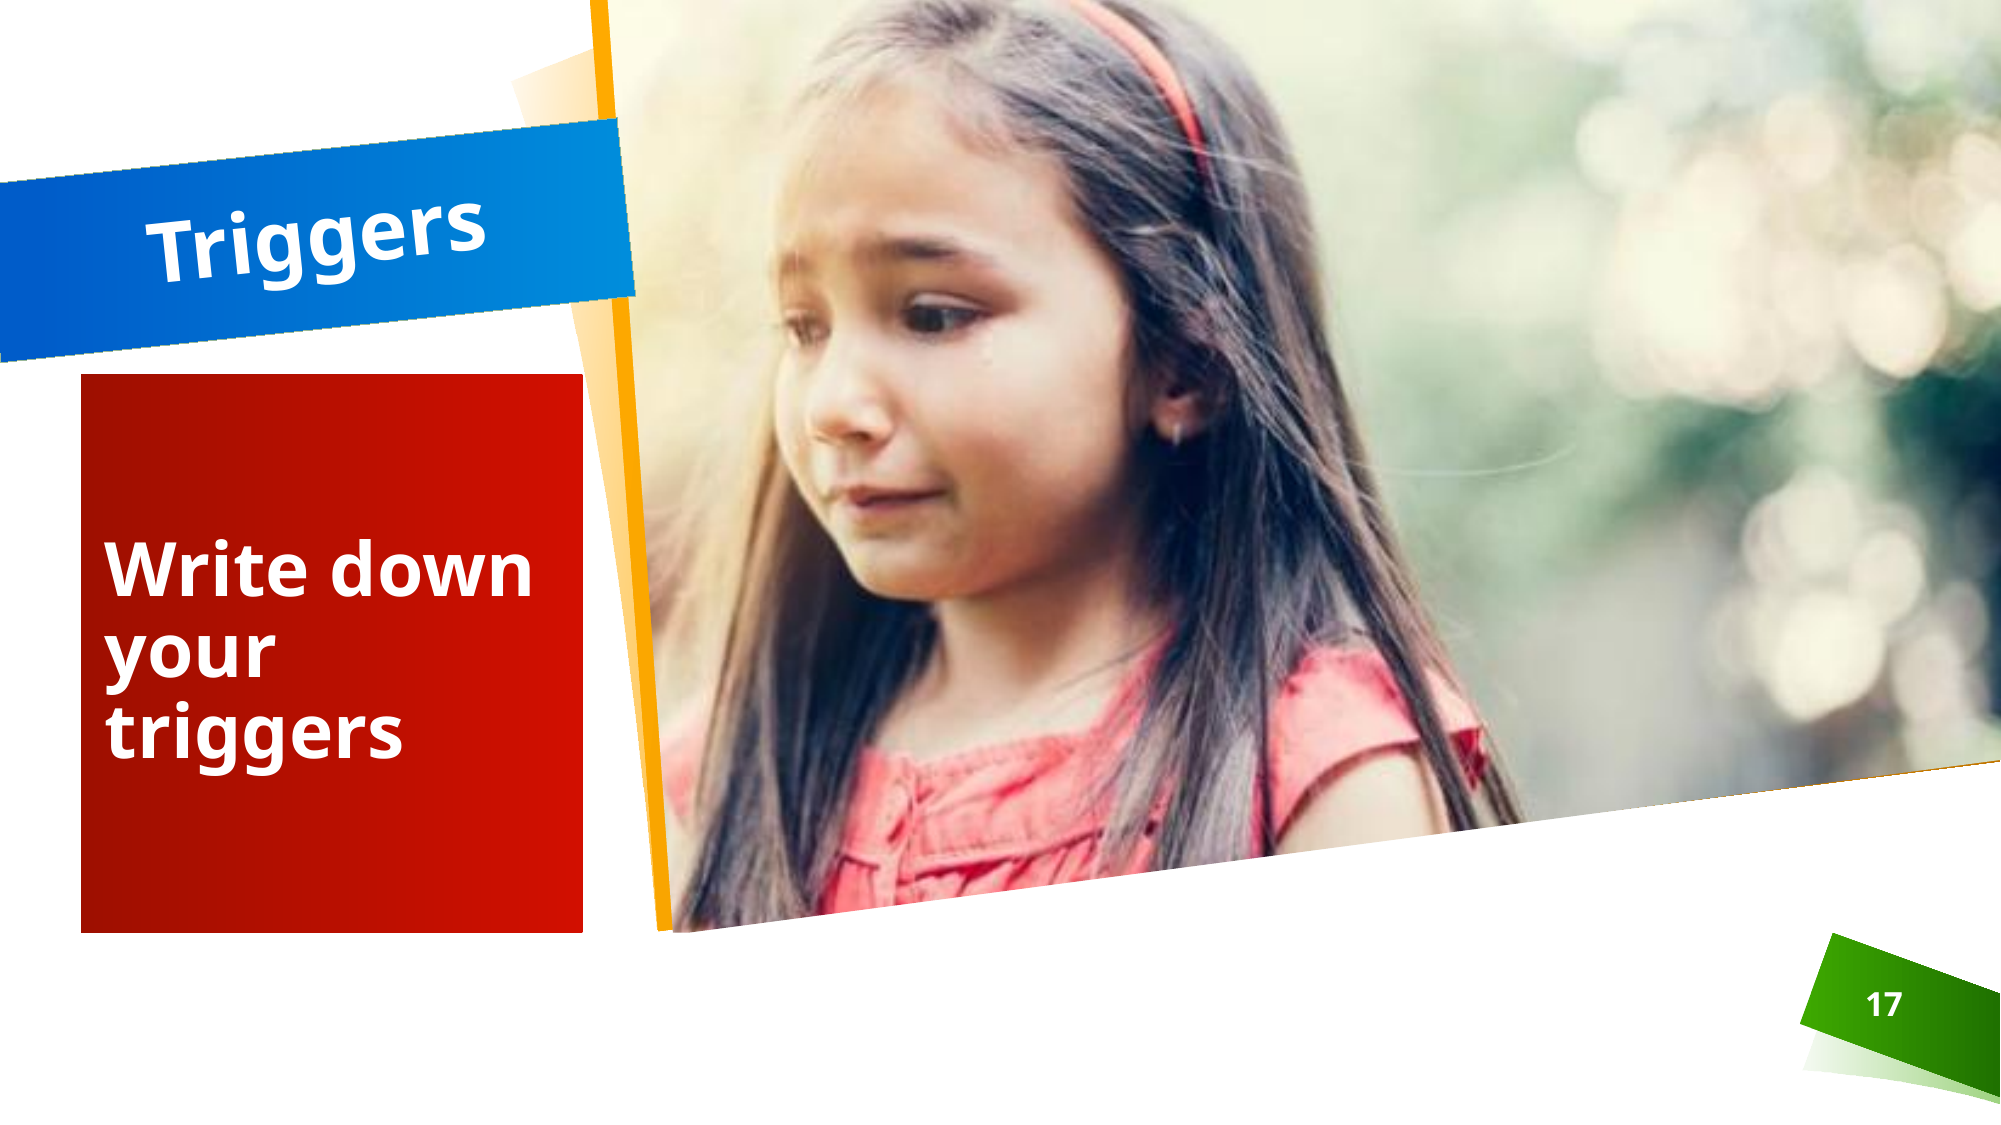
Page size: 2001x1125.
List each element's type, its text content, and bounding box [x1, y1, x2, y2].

list Write down your triggers [81, 374, 583, 933]
slide_number 17 [1831, 975, 1937, 1036]
title Triggers [0, 118, 607, 363]
picture [607, 0, 2000, 933]
